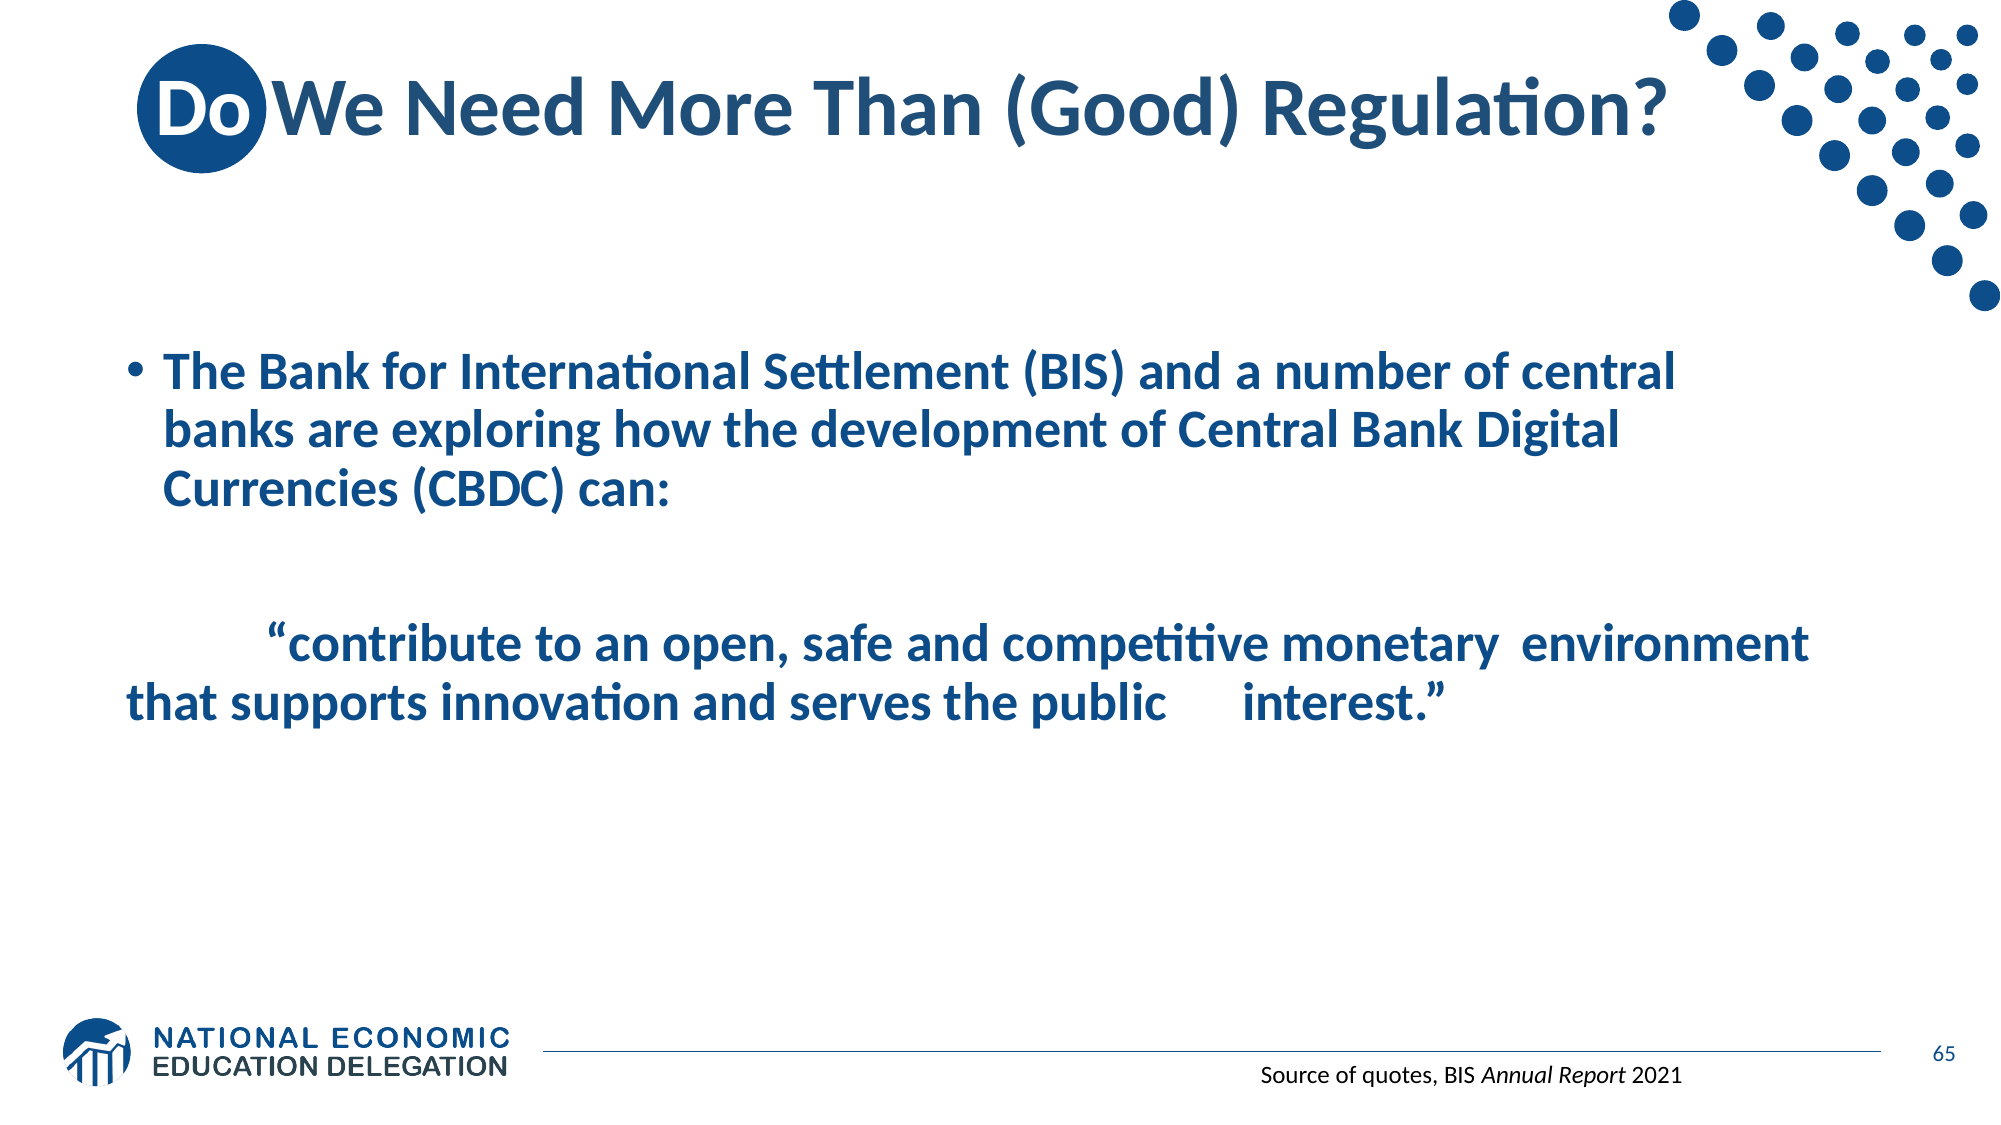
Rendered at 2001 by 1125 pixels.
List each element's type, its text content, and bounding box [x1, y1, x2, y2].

text_box Source of quotes, BIS Annual Report 2021 [1246, 1051, 2000, 1097]
list The Bank for International Settlement (BIS) and a number of central banks are exploring how the development of Central Bank Digital Currencies (CBDC) can: “contribute to an open, safe and competitive monetary environment that supports innovation and serves the public interest.” [111, 332, 1836, 742]
picture [55, 1013, 520, 1091]
title Do We Need More Than (Good) Regulation? [140, 0, 1865, 218]
slide_number 65 [1521, 1022, 1972, 1051]
